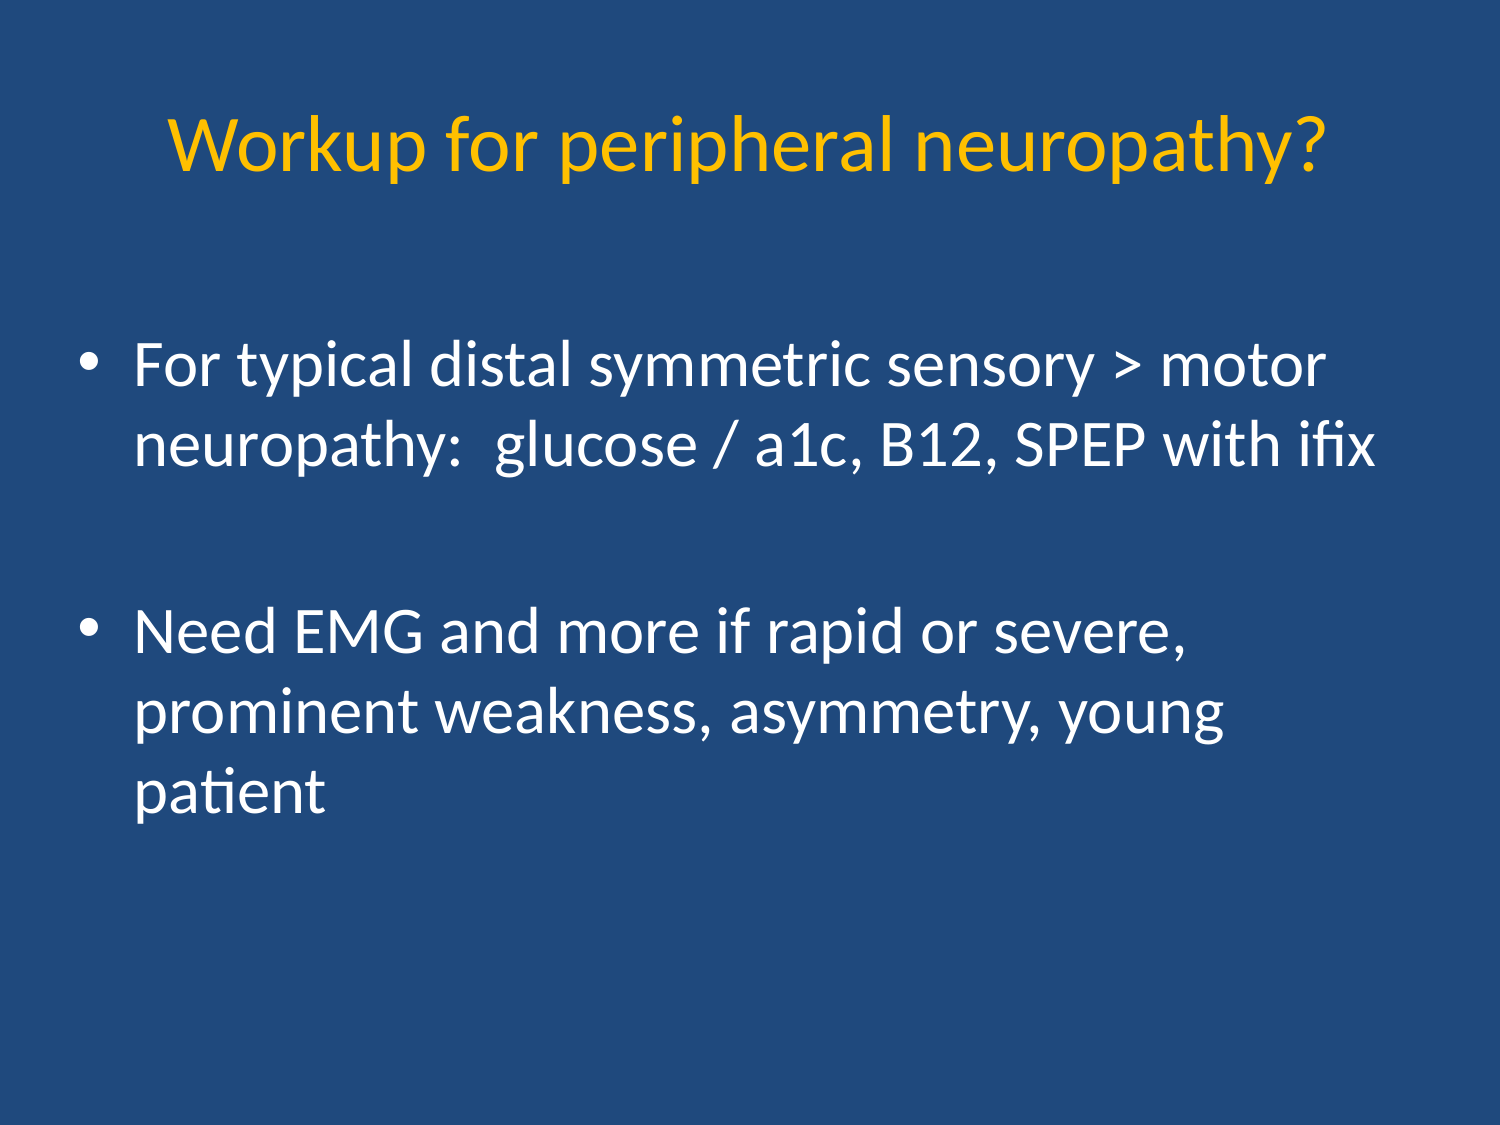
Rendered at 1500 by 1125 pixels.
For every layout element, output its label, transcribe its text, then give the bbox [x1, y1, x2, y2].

list For typical distal symmetric sensory > motor neuropathy: glucose / a1c, B12, SPEP with ifix Need EMG and more if rapid or severe, prominent weakness, asymmetry, young patient [62, 312, 1413, 1055]
title Workup for peripheral neuropathy? [75, 45, 1425, 233]
